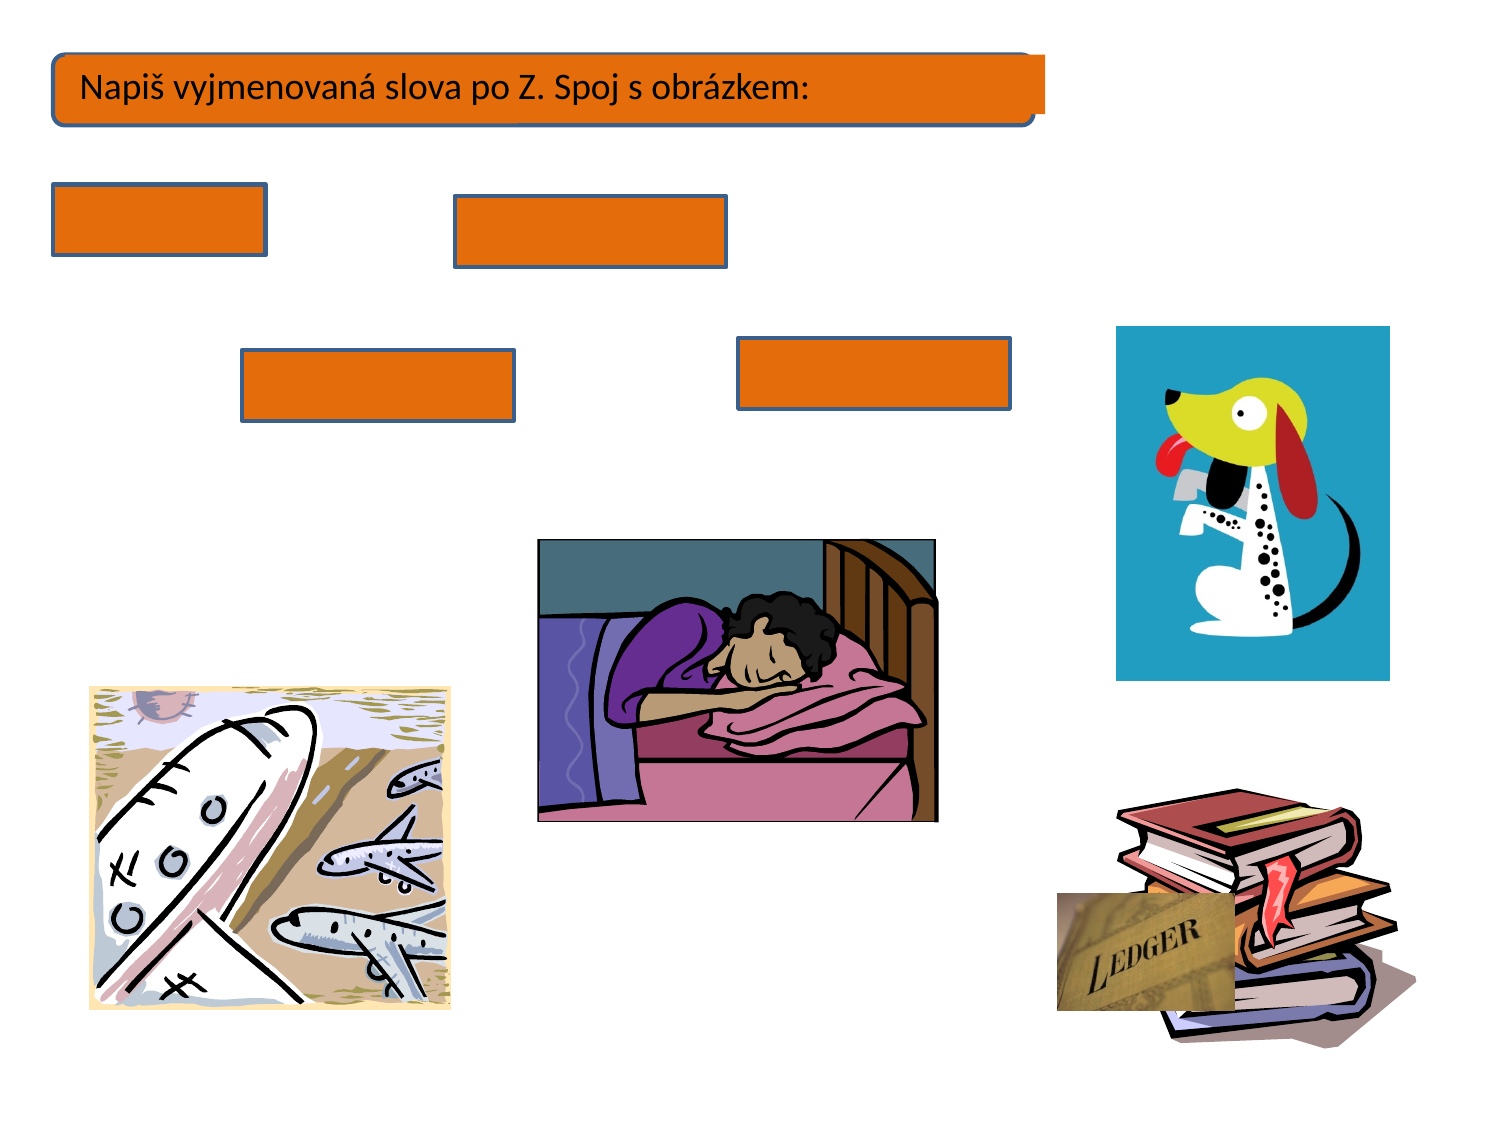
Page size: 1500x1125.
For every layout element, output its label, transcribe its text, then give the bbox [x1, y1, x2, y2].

picture [88, 680, 457, 1016]
picture [1115, 326, 1391, 681]
text_box [51, 182, 268, 257]
text_box [50, 52, 1036, 128]
picture [1056, 786, 1419, 1052]
text_box [453, 194, 728, 269]
picture [537, 538, 939, 823]
text_box [240, 348, 516, 423]
text_box [736, 336, 1012, 411]
text_box Napiš vyjmenovaná slova po Z. Spoj s obrázkem: [64, 54, 1046, 115]
